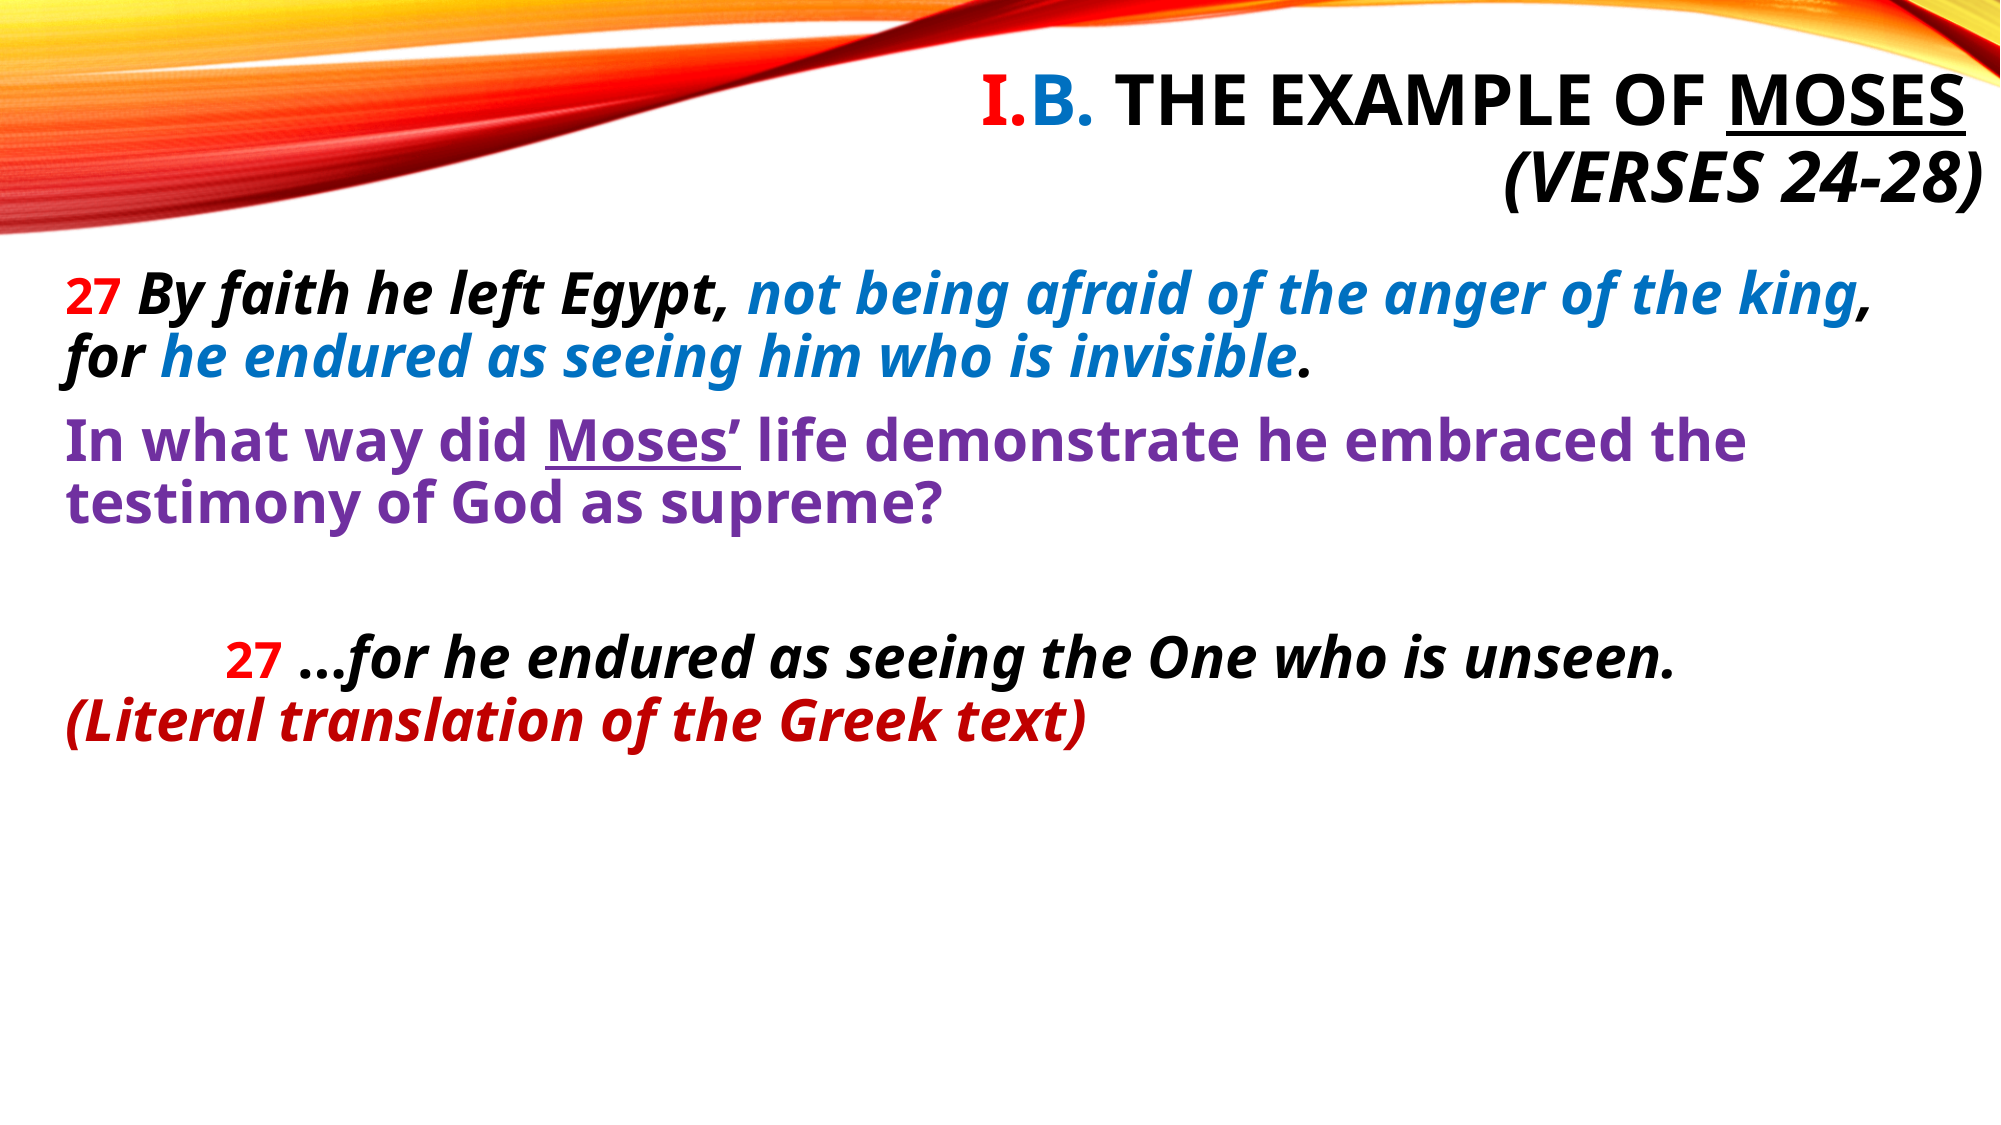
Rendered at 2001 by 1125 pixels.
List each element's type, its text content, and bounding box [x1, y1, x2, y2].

list 27 By faith he left Egypt, not being afraid of the anger of the king, for he endured as seeing him who is invisible. In what way did Moses’ life demonstrate he embraced the testimony of God as supreme? 27 …for he endured as seeing the One who is unseen. (Literal translation of the Greek text) [50, 256, 1968, 954]
title I.B. The example of Moses (verses 24-28) [59, 34, 2000, 247]
picture [0, 0, 2000, 237]
